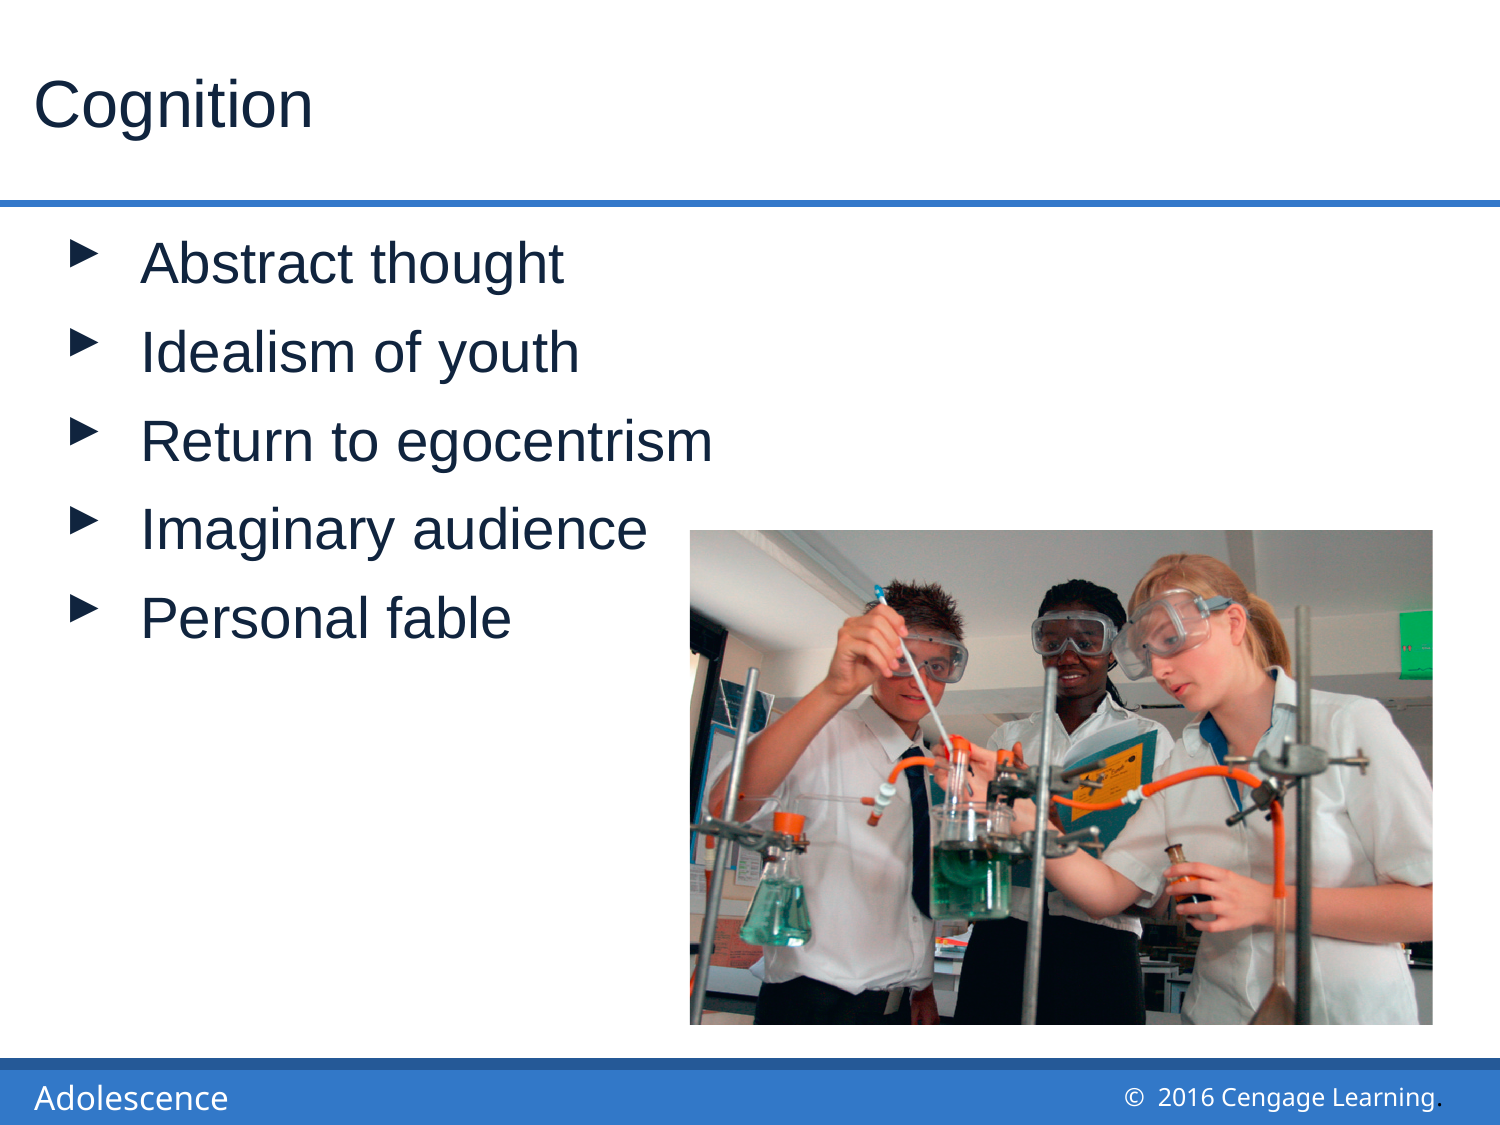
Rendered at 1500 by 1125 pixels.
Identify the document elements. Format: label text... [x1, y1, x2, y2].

picture [689, 529, 1433, 1026]
title Cognition [0, 0, 1500, 202]
list Abstract thought Idealism of youth Return to egocentrism Imaginary audience Personal fable [49, 217, 1438, 1026]
